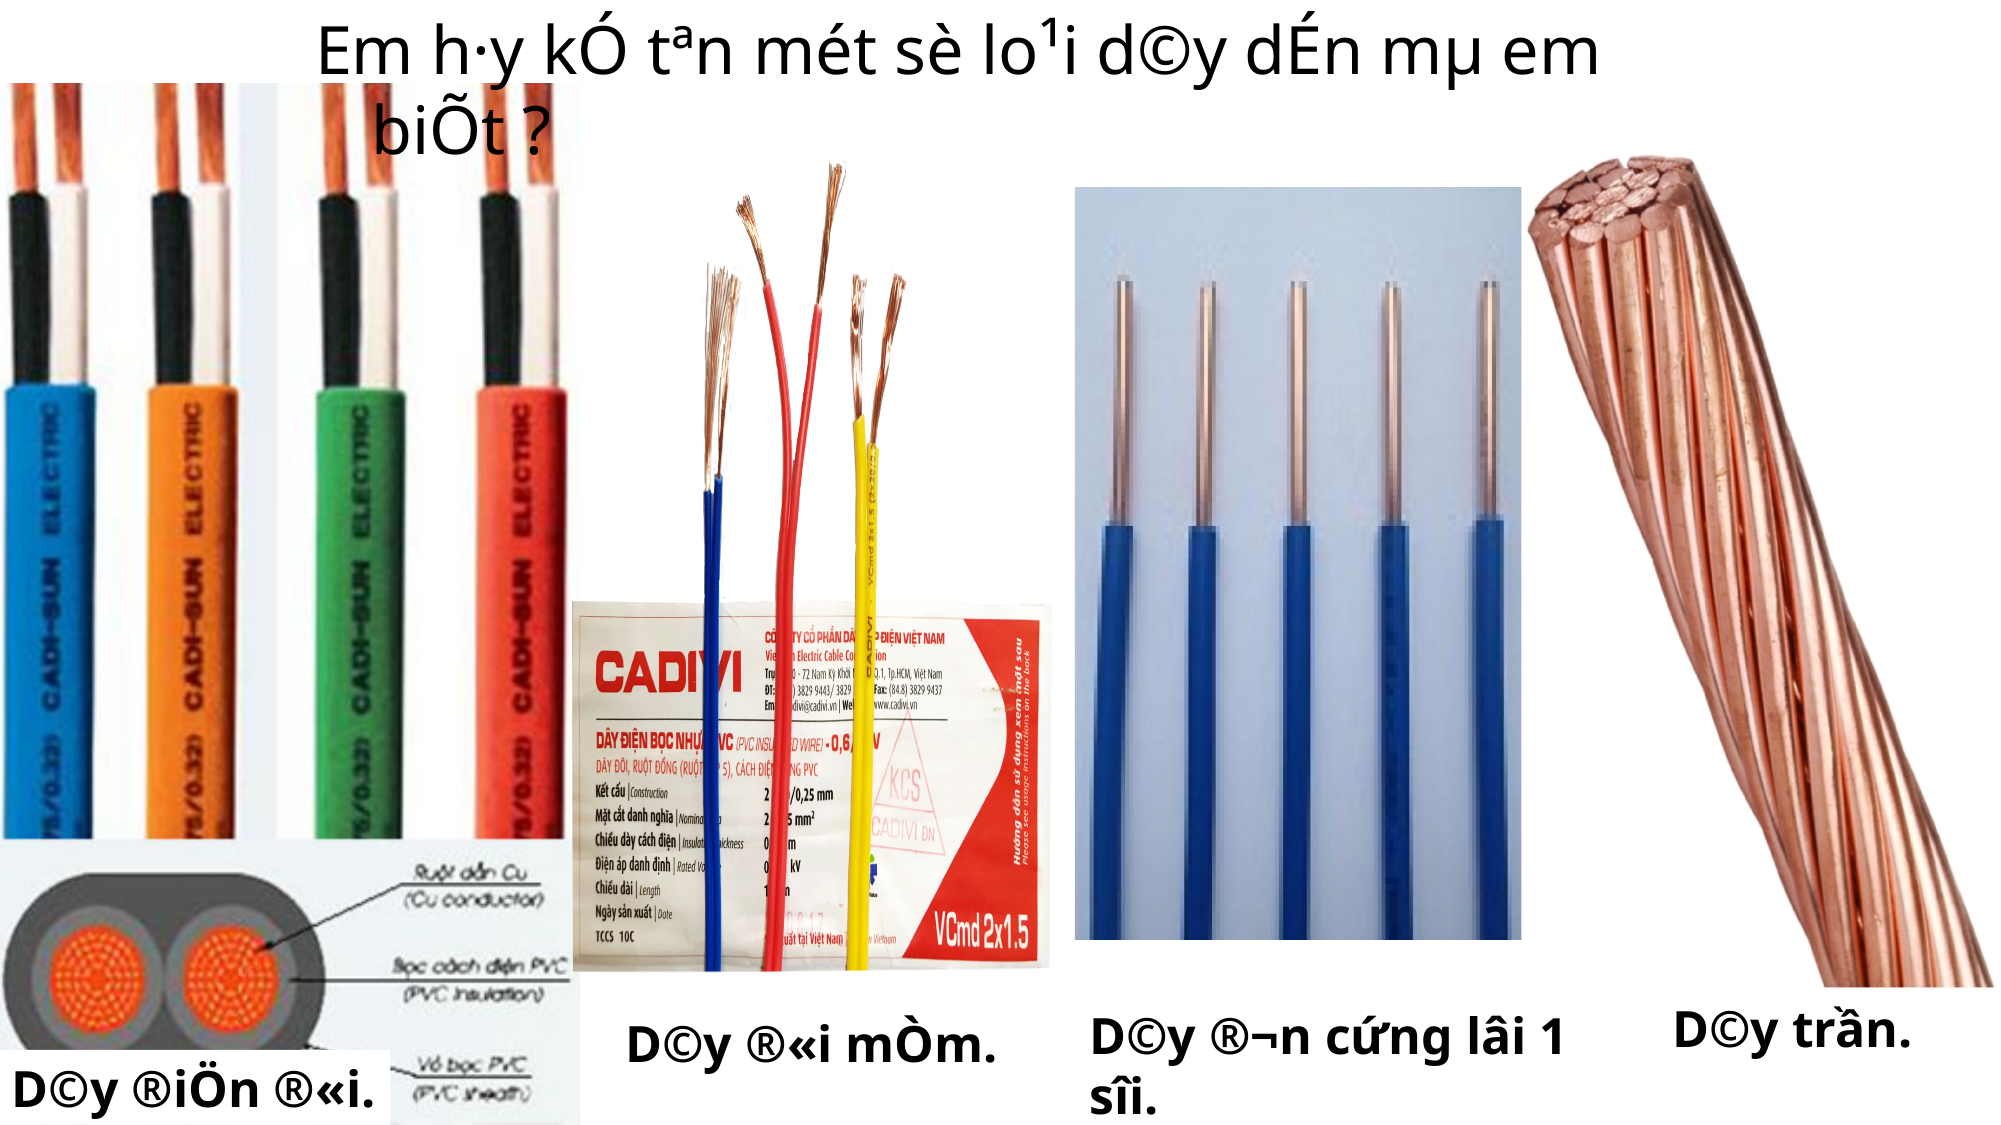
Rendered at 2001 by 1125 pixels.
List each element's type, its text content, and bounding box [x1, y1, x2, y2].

text_box D©y ®«i mÒm. [610, 1004, 1013, 1080]
picture [0, 83, 2000, 1125]
text_box D©y trần. [1657, 989, 1928, 1065]
text_box D©y ®¬n cứng lâi 1 sîi. [1074, 996, 1597, 1125]
list Em h·y kÓ tªn mét sè lo¹i d©y dÉn mµ em biÕt ? [300, 0, 1650, 105]
